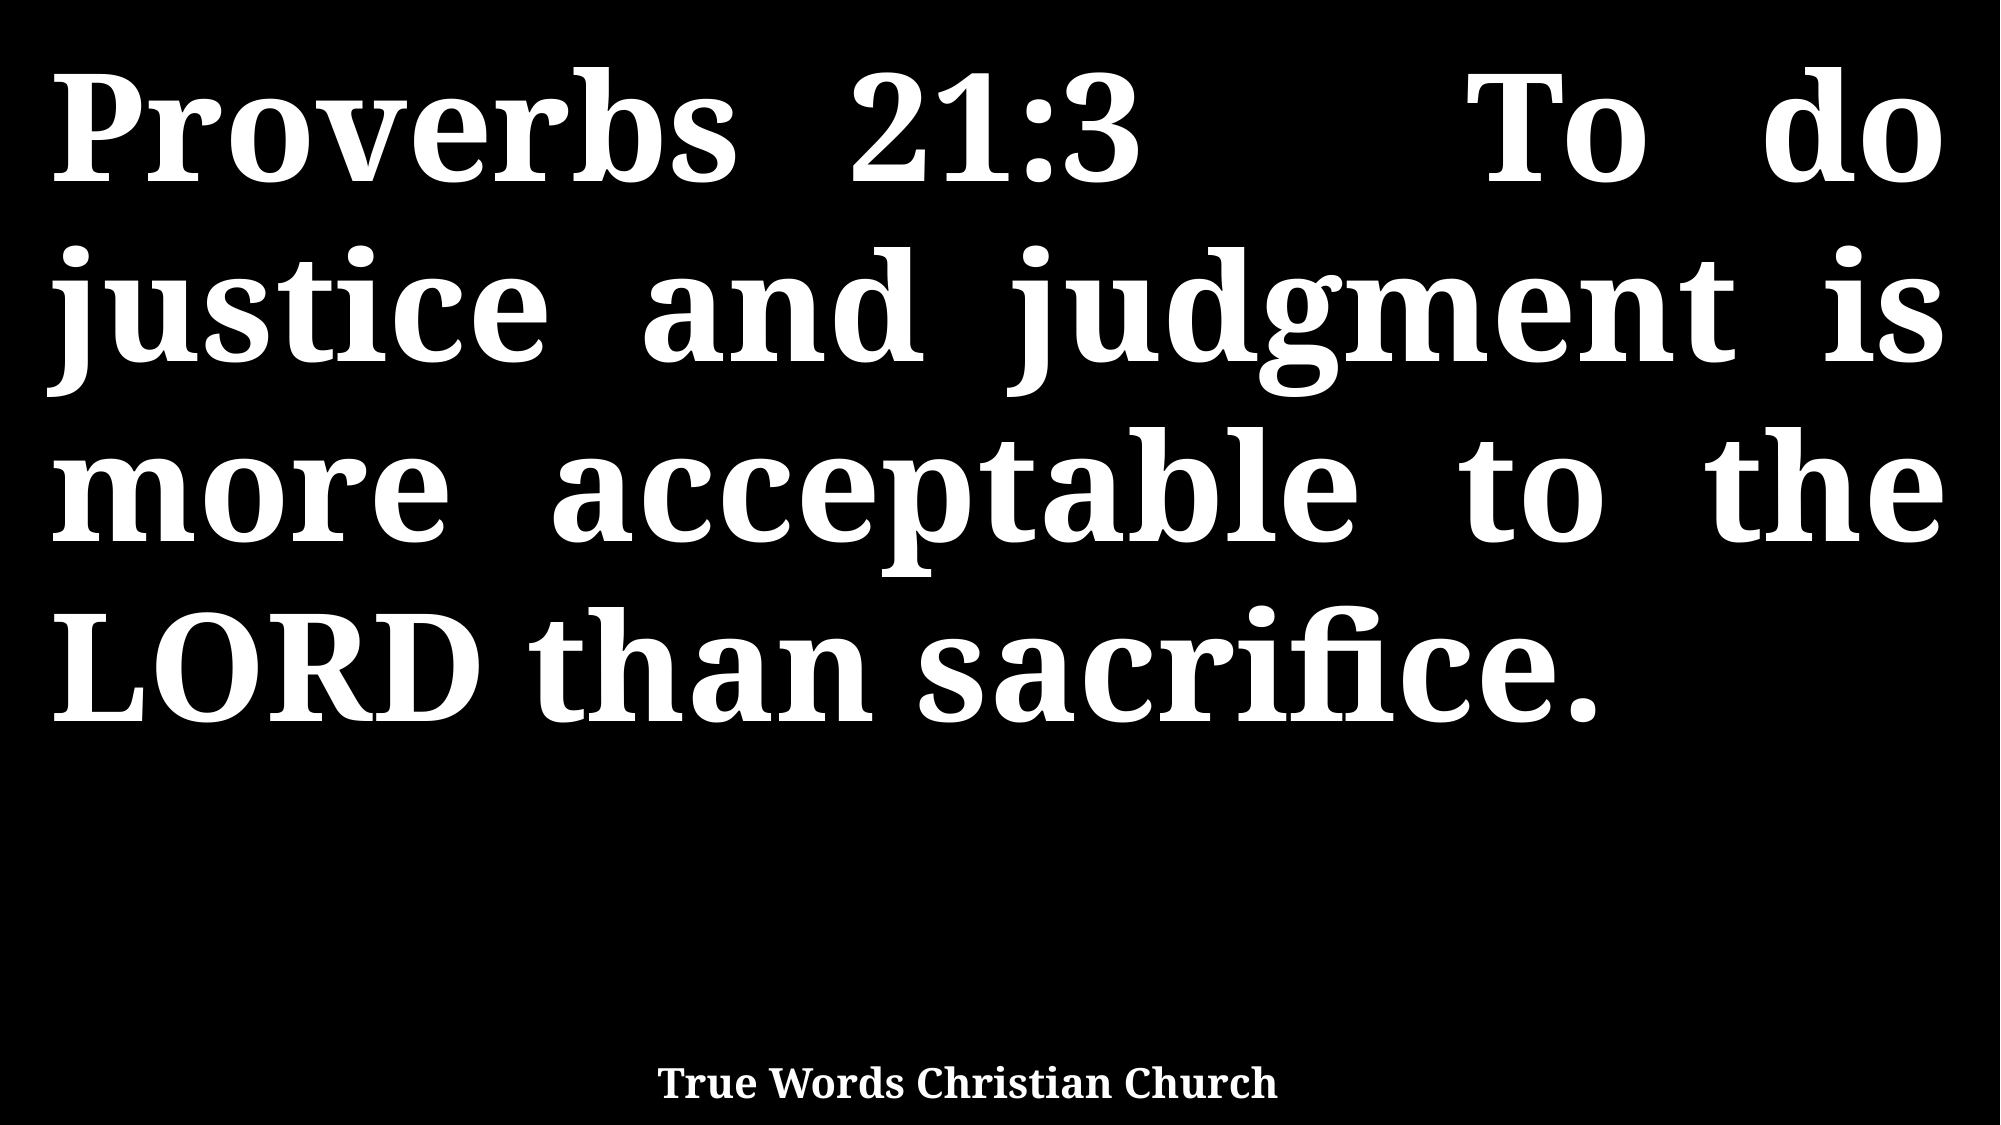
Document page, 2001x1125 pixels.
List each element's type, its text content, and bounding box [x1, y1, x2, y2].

text_box True Words Christian Church [642, 1049, 1294, 1114]
text_box Proverbs 21:3 To do justice and judgment is more acceptable to the LORD than sacrifice. [35, 23, 1965, 759]
